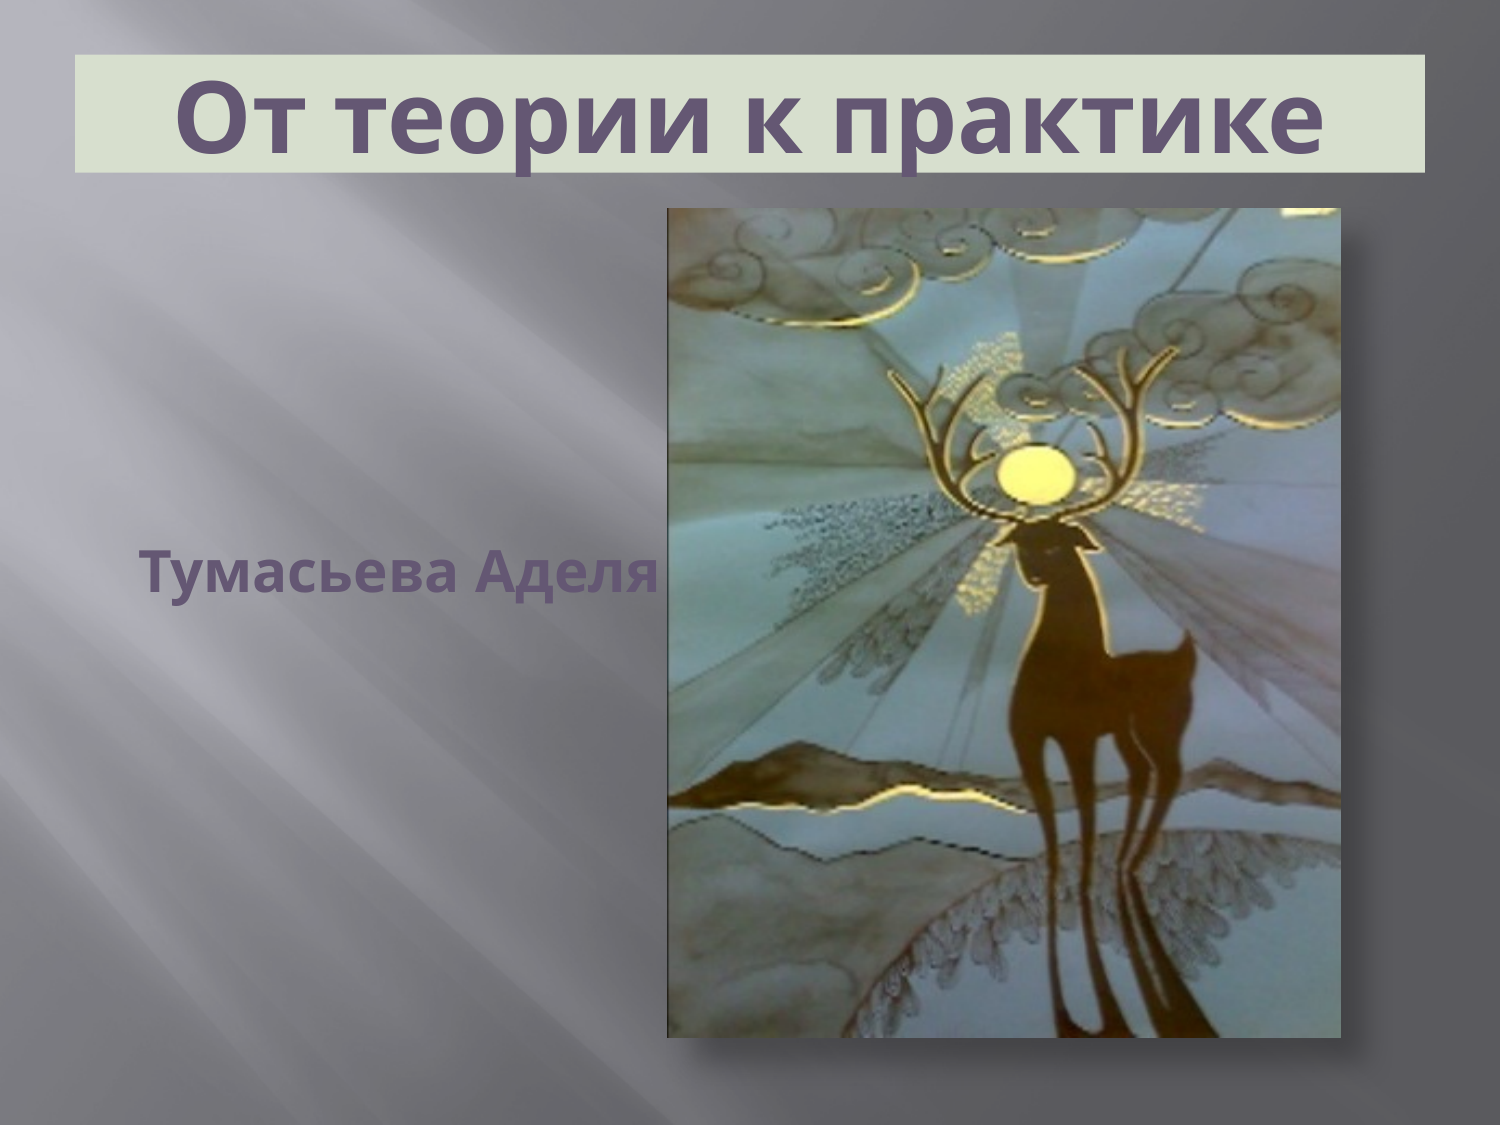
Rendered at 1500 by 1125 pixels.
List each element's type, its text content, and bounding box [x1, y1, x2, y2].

text_box Тумасьева Аделя [123, 527, 667, 612]
title От теории к практике [75, 54, 1425, 173]
picture [667, 207, 1341, 1039]
